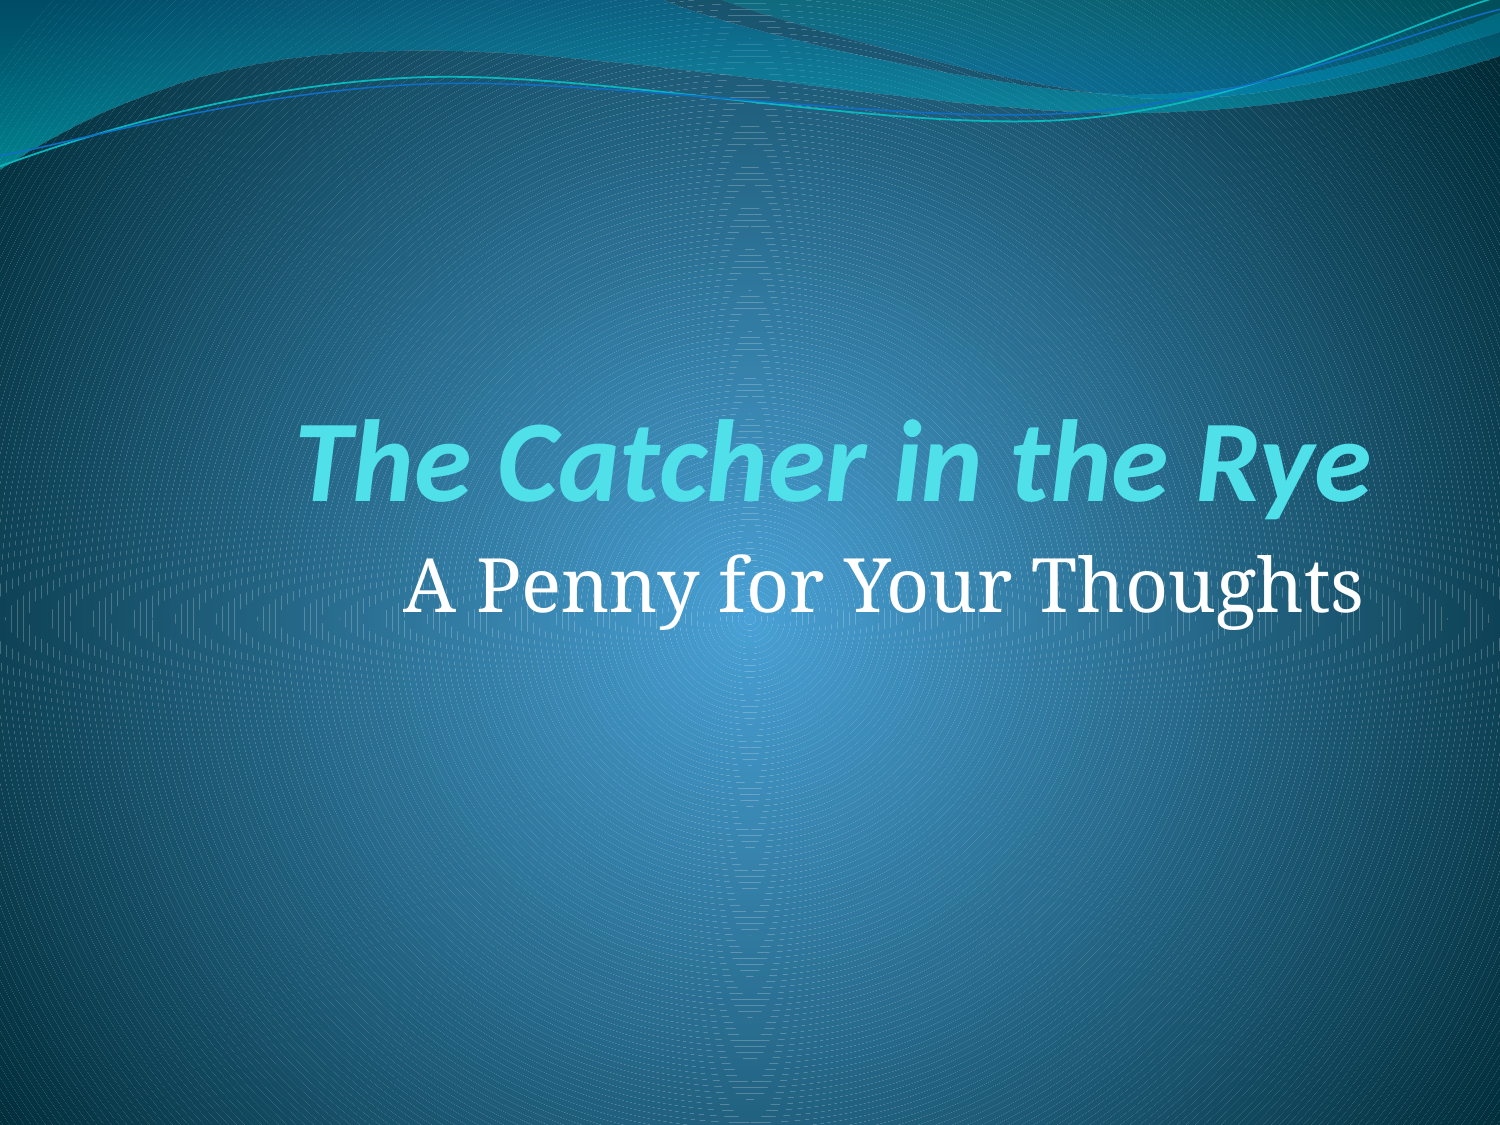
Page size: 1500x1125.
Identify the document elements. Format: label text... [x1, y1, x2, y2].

title The Catcher in the Rye [87, 224, 1376, 525]
subtitle A Penny for Your Thoughts [87, 529, 1376, 818]
